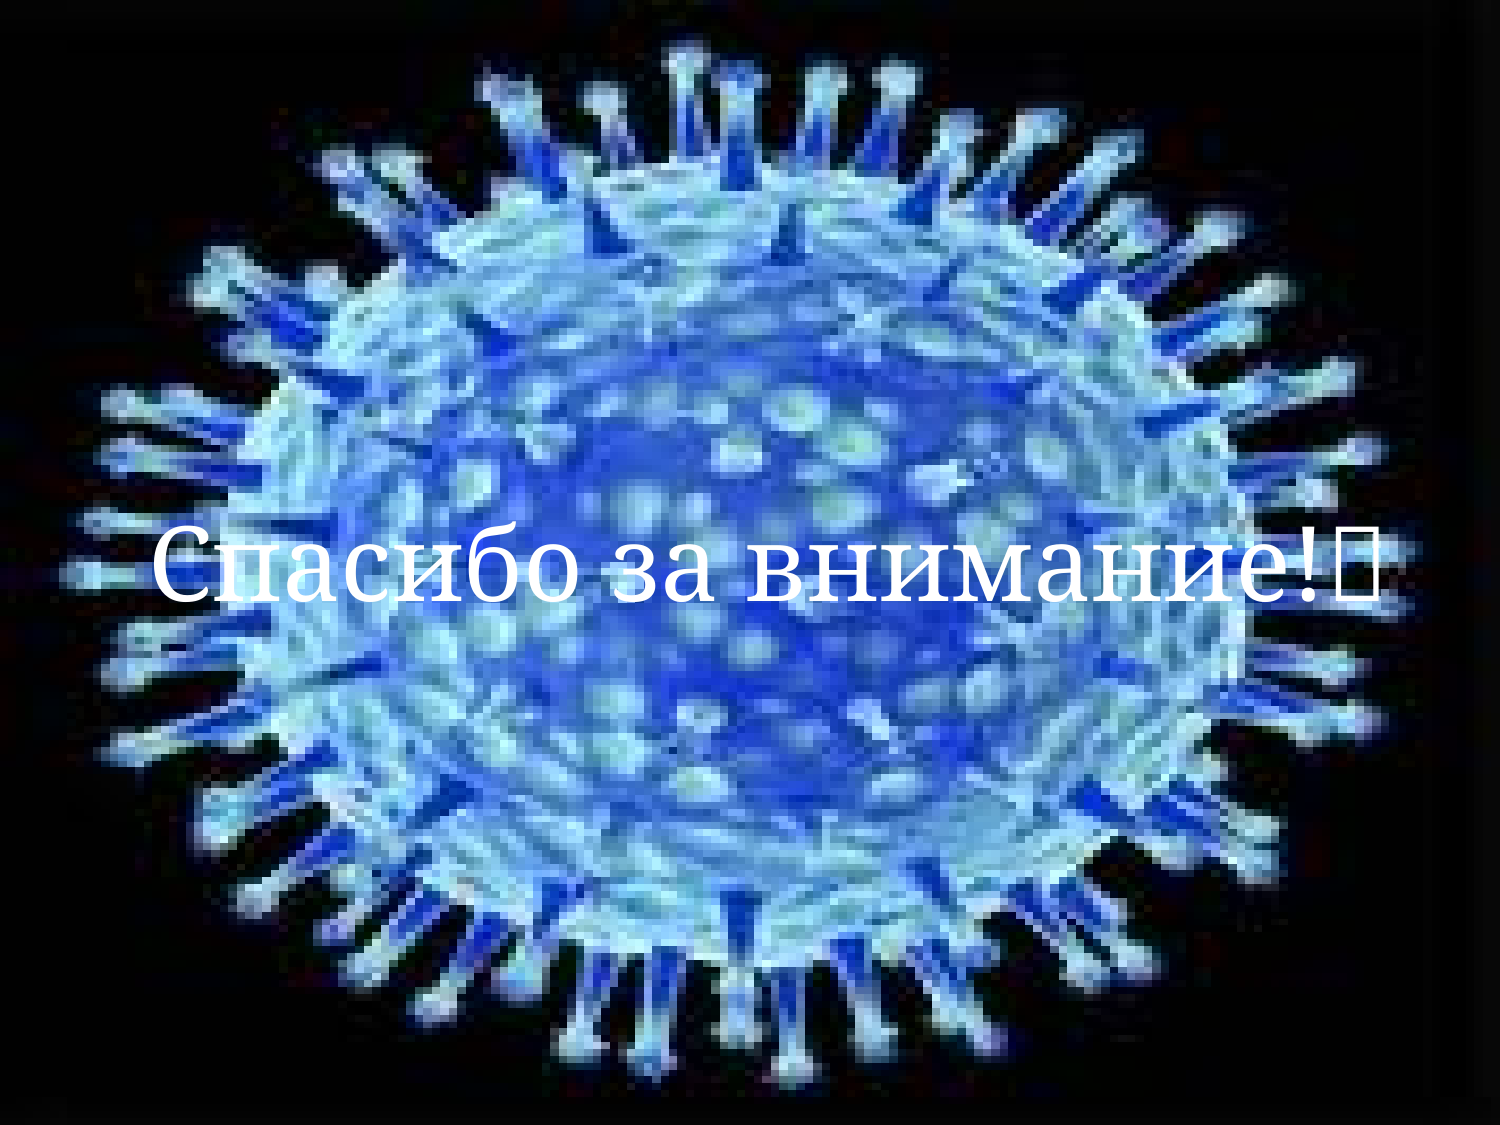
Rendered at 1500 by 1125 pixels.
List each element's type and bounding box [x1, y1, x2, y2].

list [4, 4, 1497, 1120]
